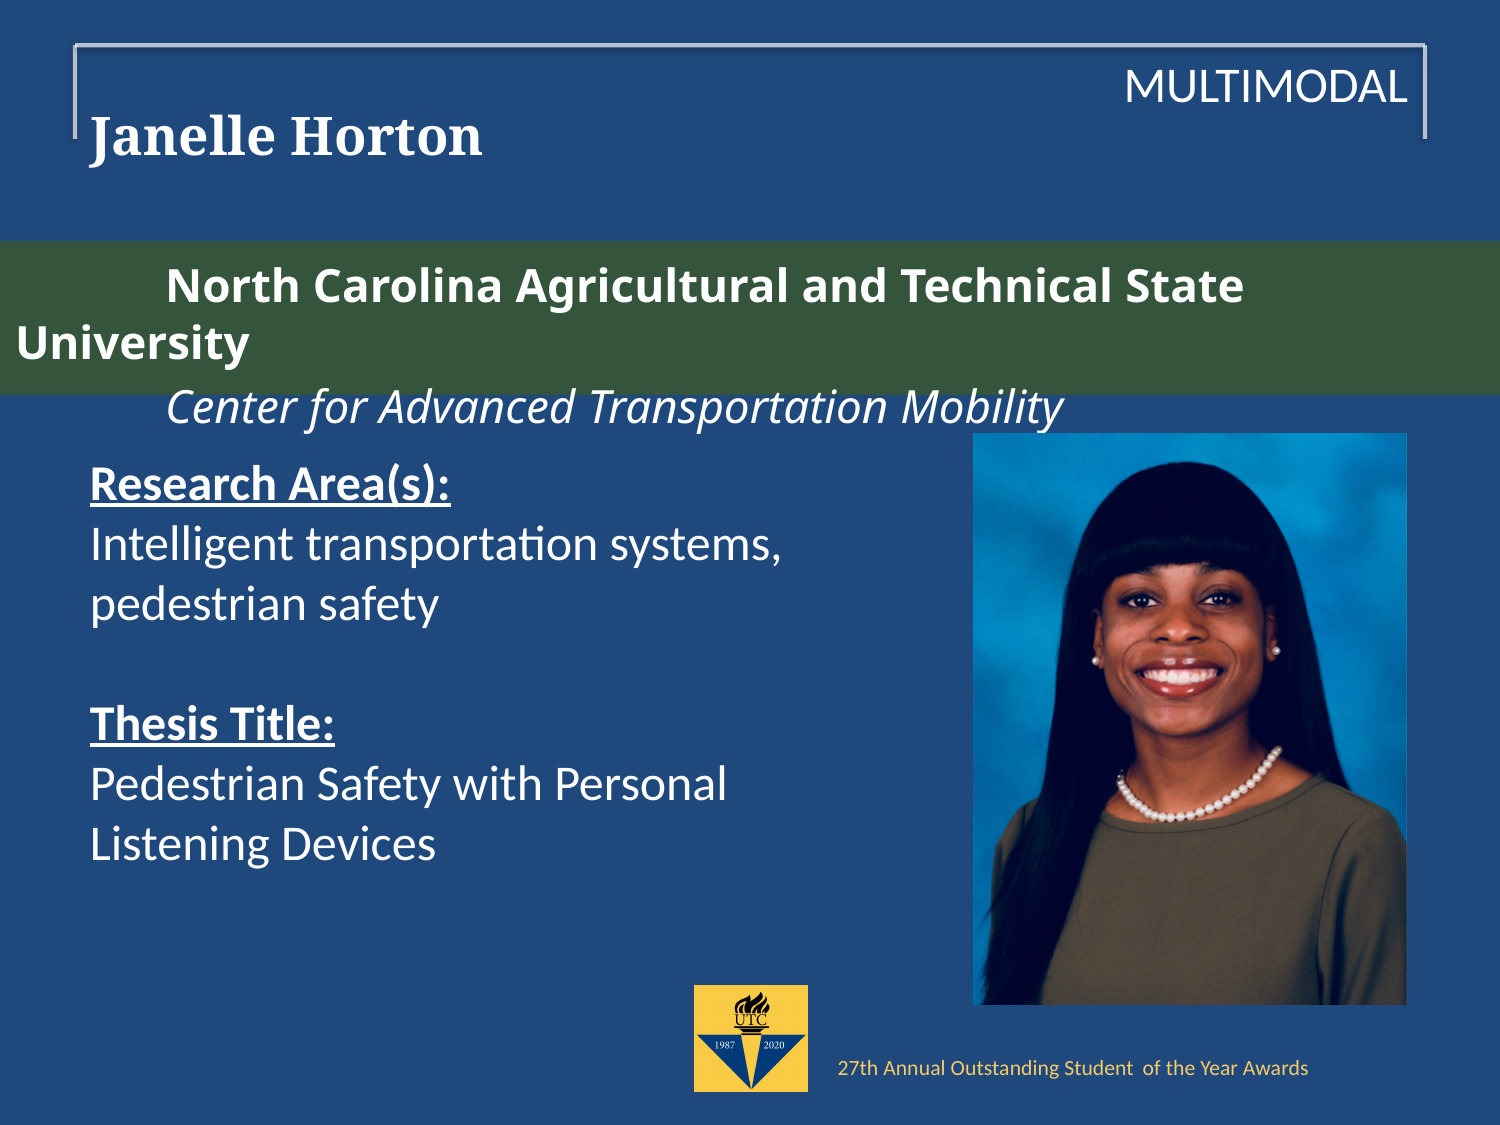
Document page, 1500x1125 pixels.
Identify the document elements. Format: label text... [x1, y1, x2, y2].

footer 27th Annual Outstanding Student of the Year Awards [822, 1041, 1407, 1102]
text_box Research Area(s): Intelligent transportation systems, pedestrian safety Thesis Title: Pedestrian Safety with Personal Listening Devices [74, 442, 825, 878]
text_box MULTIMODAL [1061, 45, 1423, 120]
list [973, 432, 1407, 1006]
title Janelle Horton [75, 53, 1425, 241]
picture [694, 985, 808, 1092]
list North Carolina Agricultural and Technical State University Center for Advanced Transportation Mobility [0, 241, 1500, 395]
